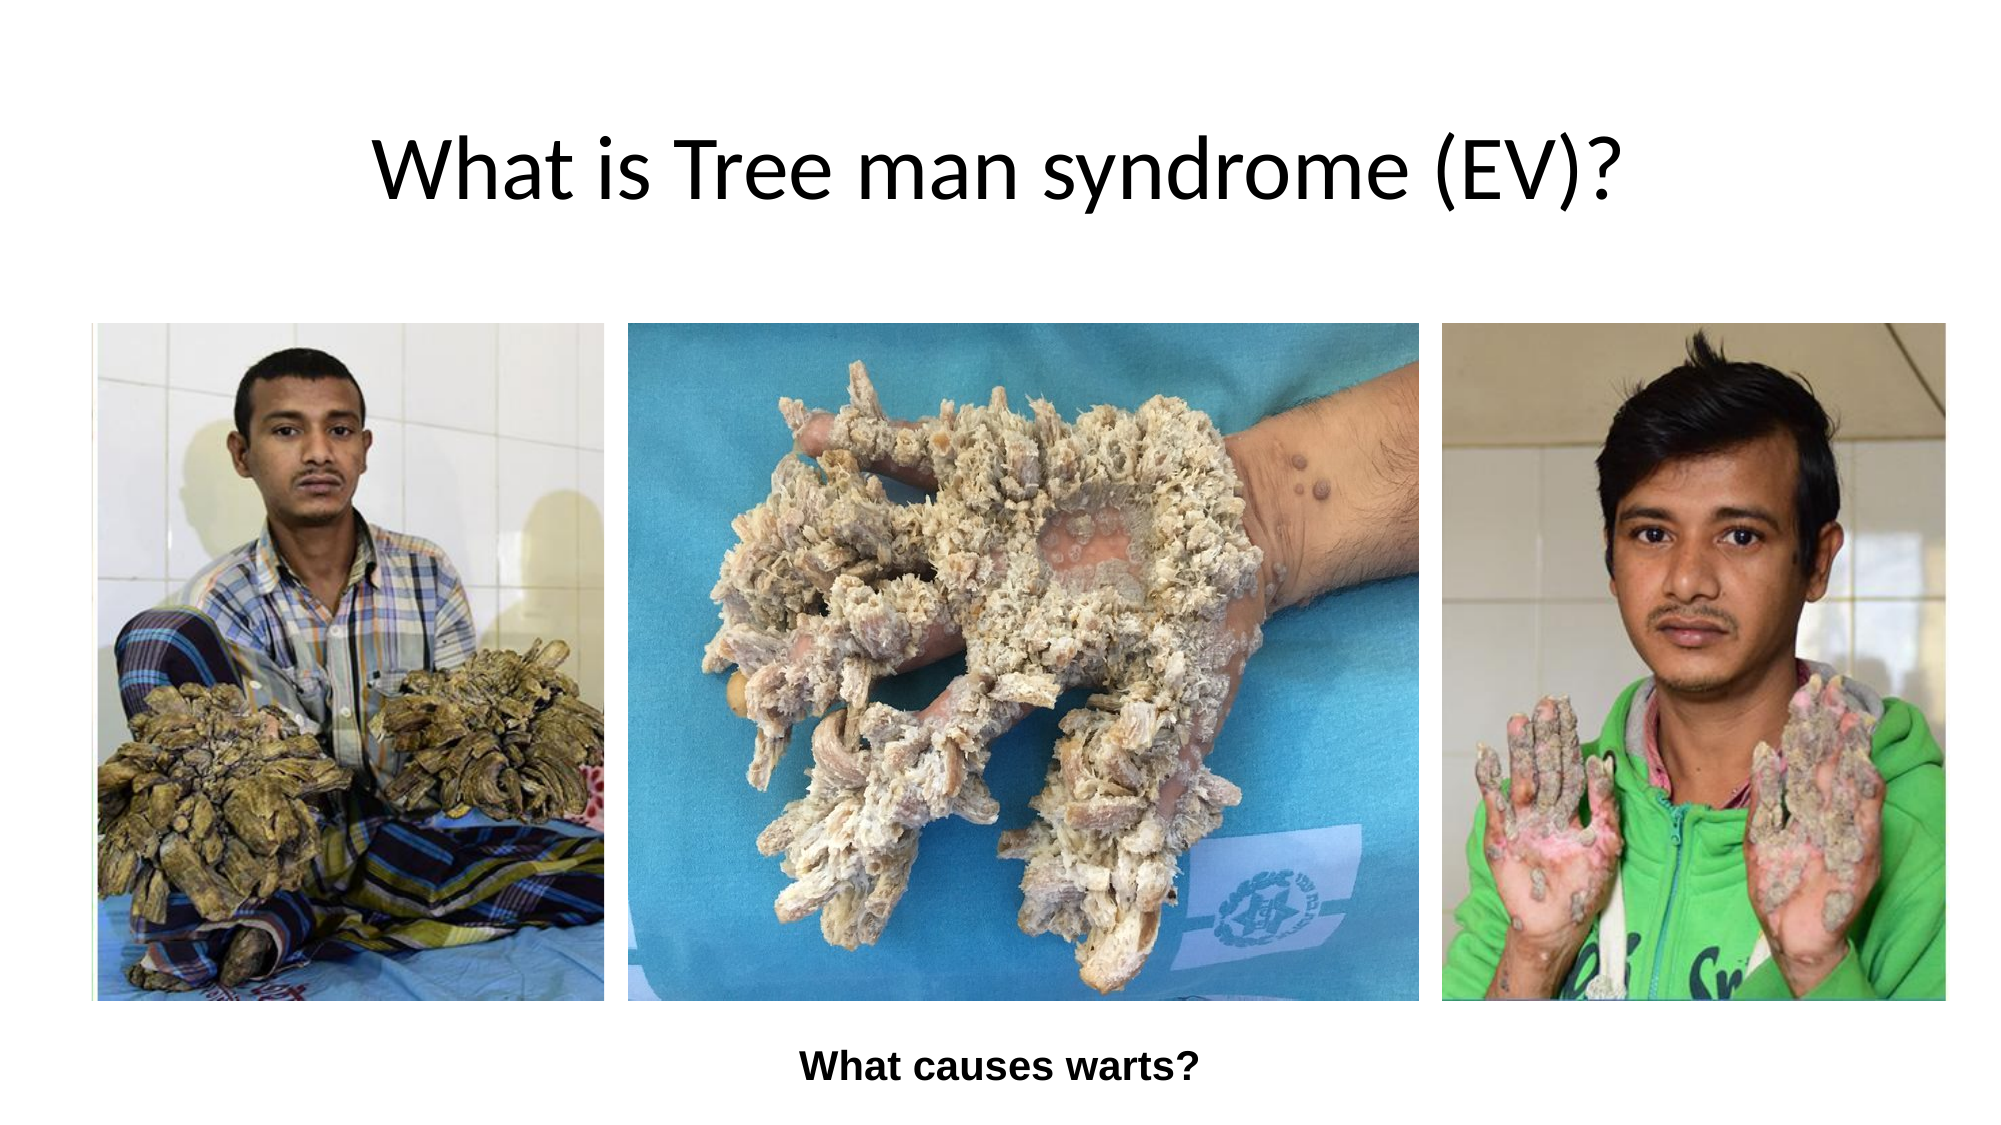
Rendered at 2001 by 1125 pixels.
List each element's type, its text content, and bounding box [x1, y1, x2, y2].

title What is Tree man syndrome (EV)? [96, 60, 1904, 279]
picture [1441, 323, 1951, 1001]
text_box What causes warts? [597, 1031, 1403, 1096]
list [91, 323, 605, 1001]
picture [627, 323, 1419, 1001]
